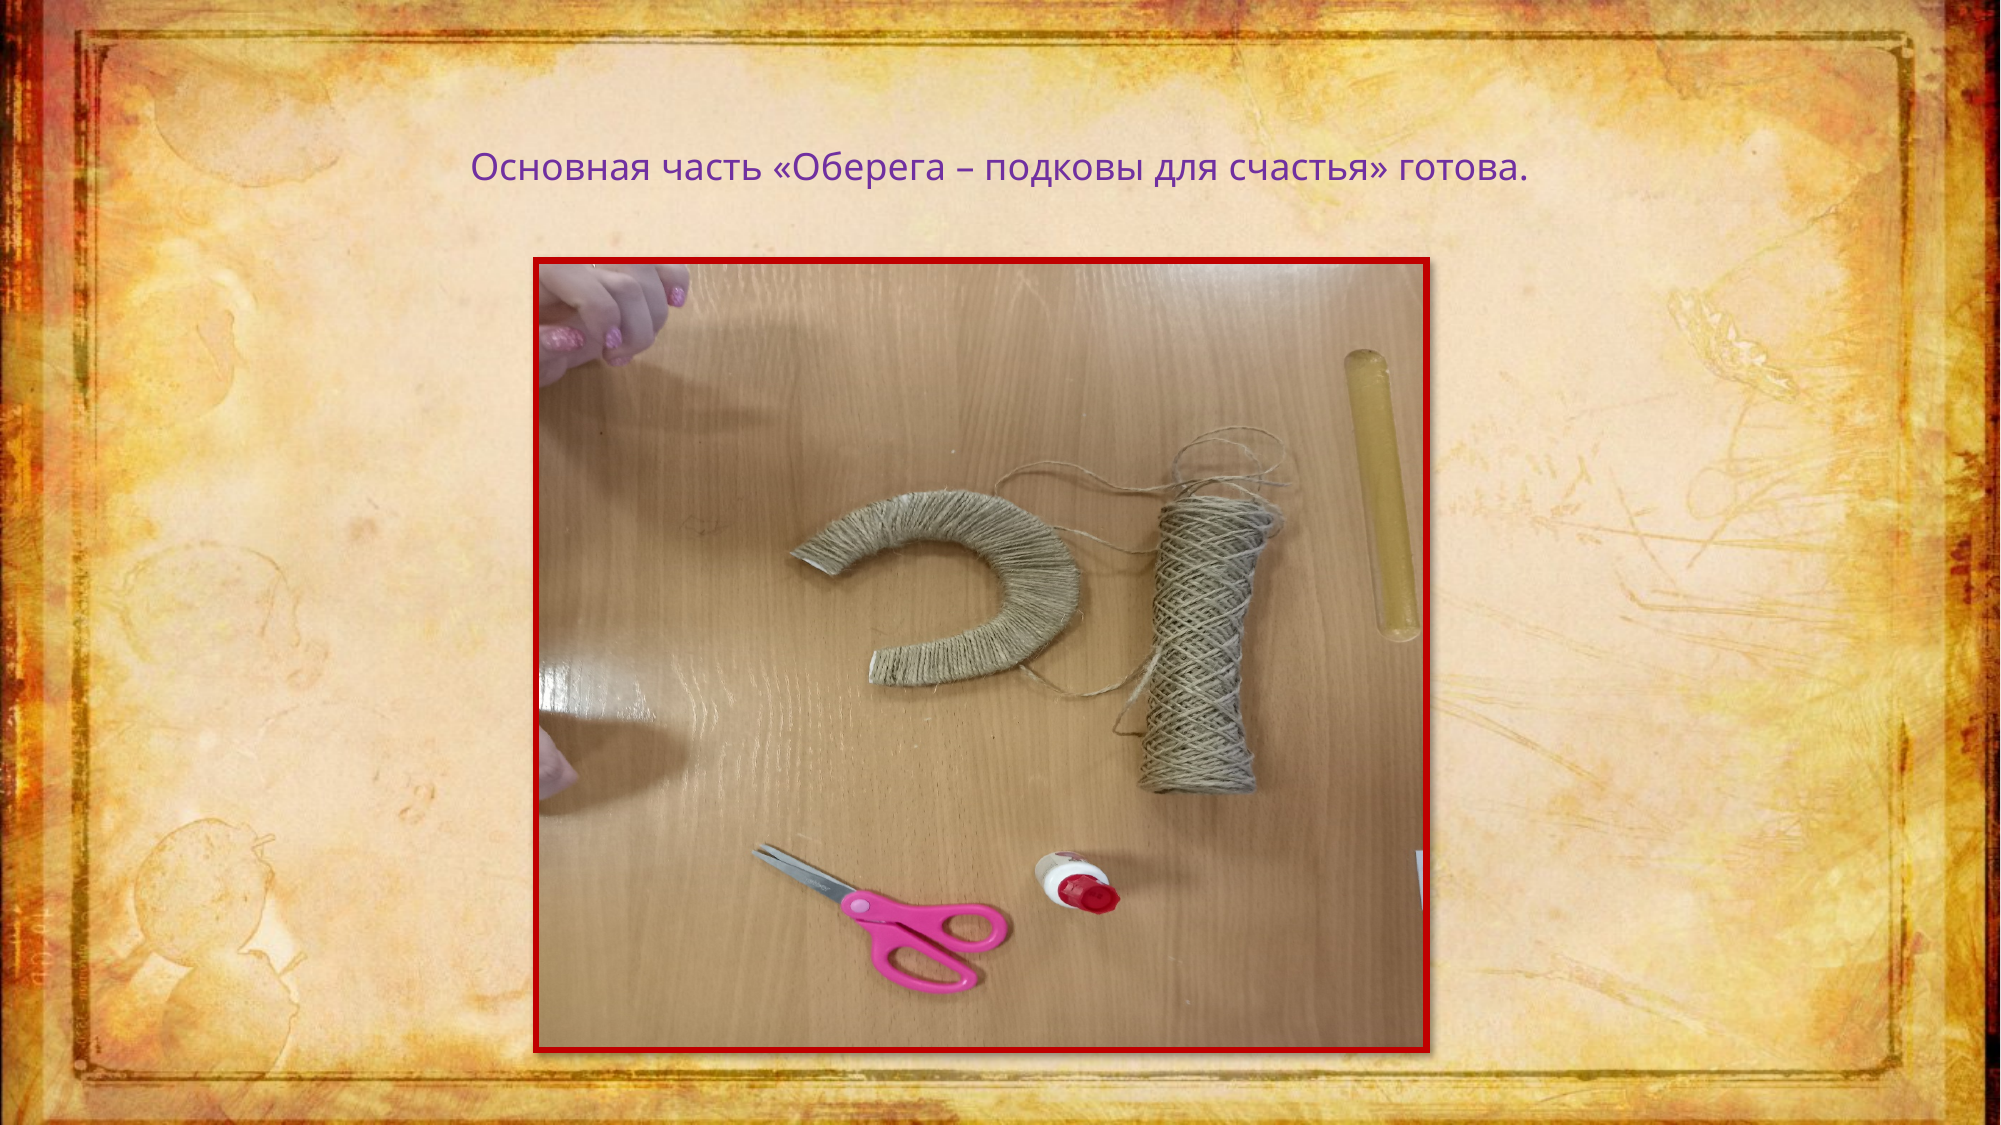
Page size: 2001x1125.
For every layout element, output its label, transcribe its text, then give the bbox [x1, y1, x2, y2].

picture [0, 0, 2001, 1125]
title Основная часть «Оберега – подковы для счастья» готова. [137, 59, 1863, 278]
